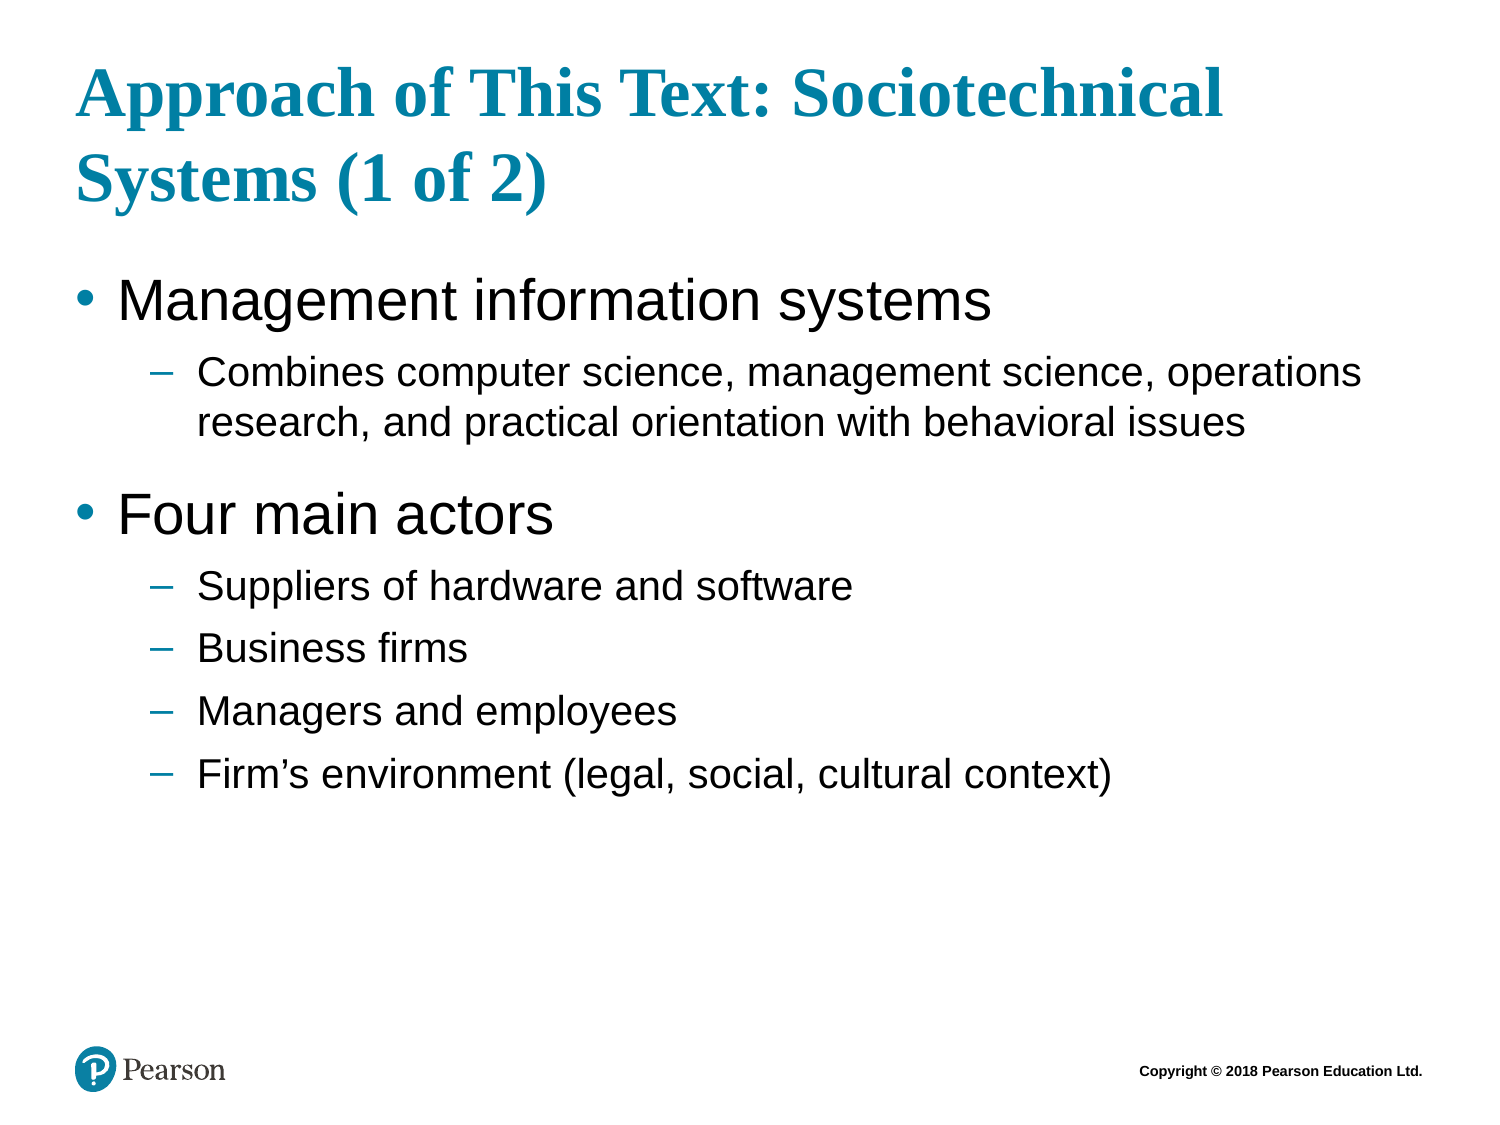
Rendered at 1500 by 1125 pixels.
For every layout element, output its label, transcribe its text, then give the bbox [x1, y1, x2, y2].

title Approach of This Text: Sociotechnical Systems (1 of 2) [75, 35, 1425, 216]
list Management information systems Combines computer science, management science, operations research, and practical orientation with behavioral issues Four main actors Suppliers of hardware and software Business firms Managers and employees Firm’s environment (legal, social, cultural context) [75, 262, 1425, 1005]
